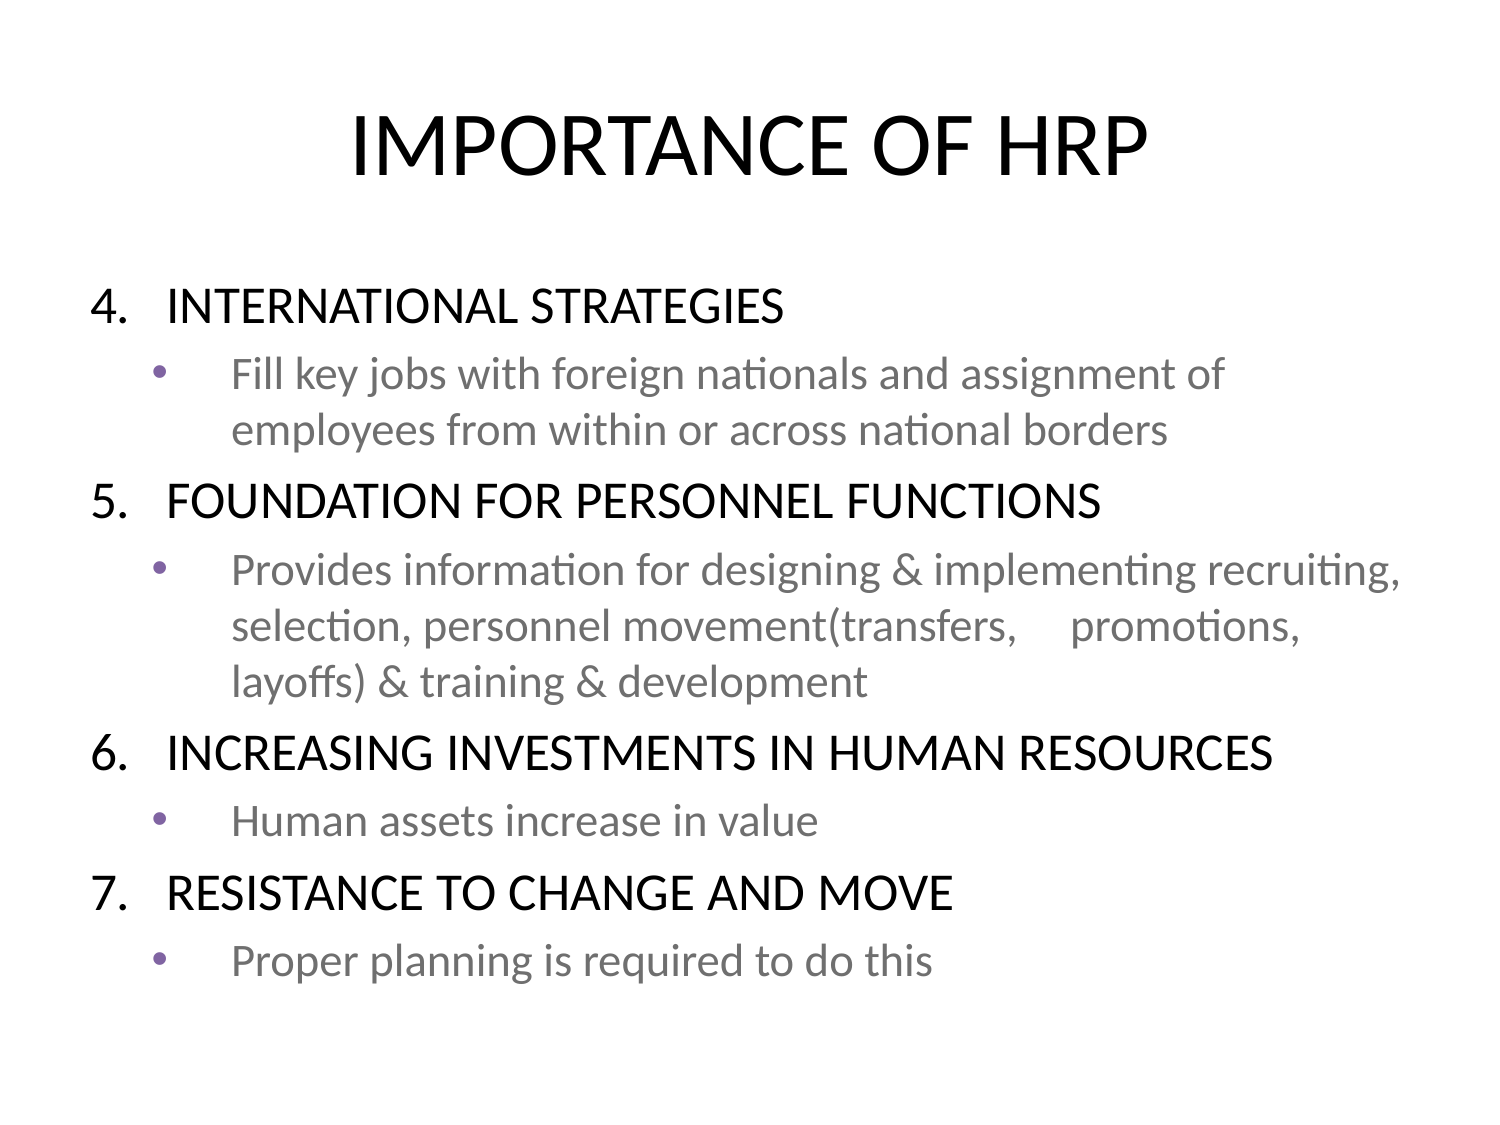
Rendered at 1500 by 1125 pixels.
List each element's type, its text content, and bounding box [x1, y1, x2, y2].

title IMPORTANCE OF HRP [75, 45, 1425, 233]
list 4. INTERNATIONAL STRATEGIES Fill key jobs with foreign nationals and assignment of employees from within or across national borders 5. FOUNDATION FOR PERSONNEL FUNCTIONS Provides information for designing & implementing recruiting, selection, personnel movement(transfers, promotions, layoffs) & training & development 6. INCREASING INVESTMENTS IN HUMAN RESOURCES Human assets increase in value 7. RESISTANCE TO CHANGE AND MOVE Proper planning is required to do this [75, 262, 1425, 1005]
